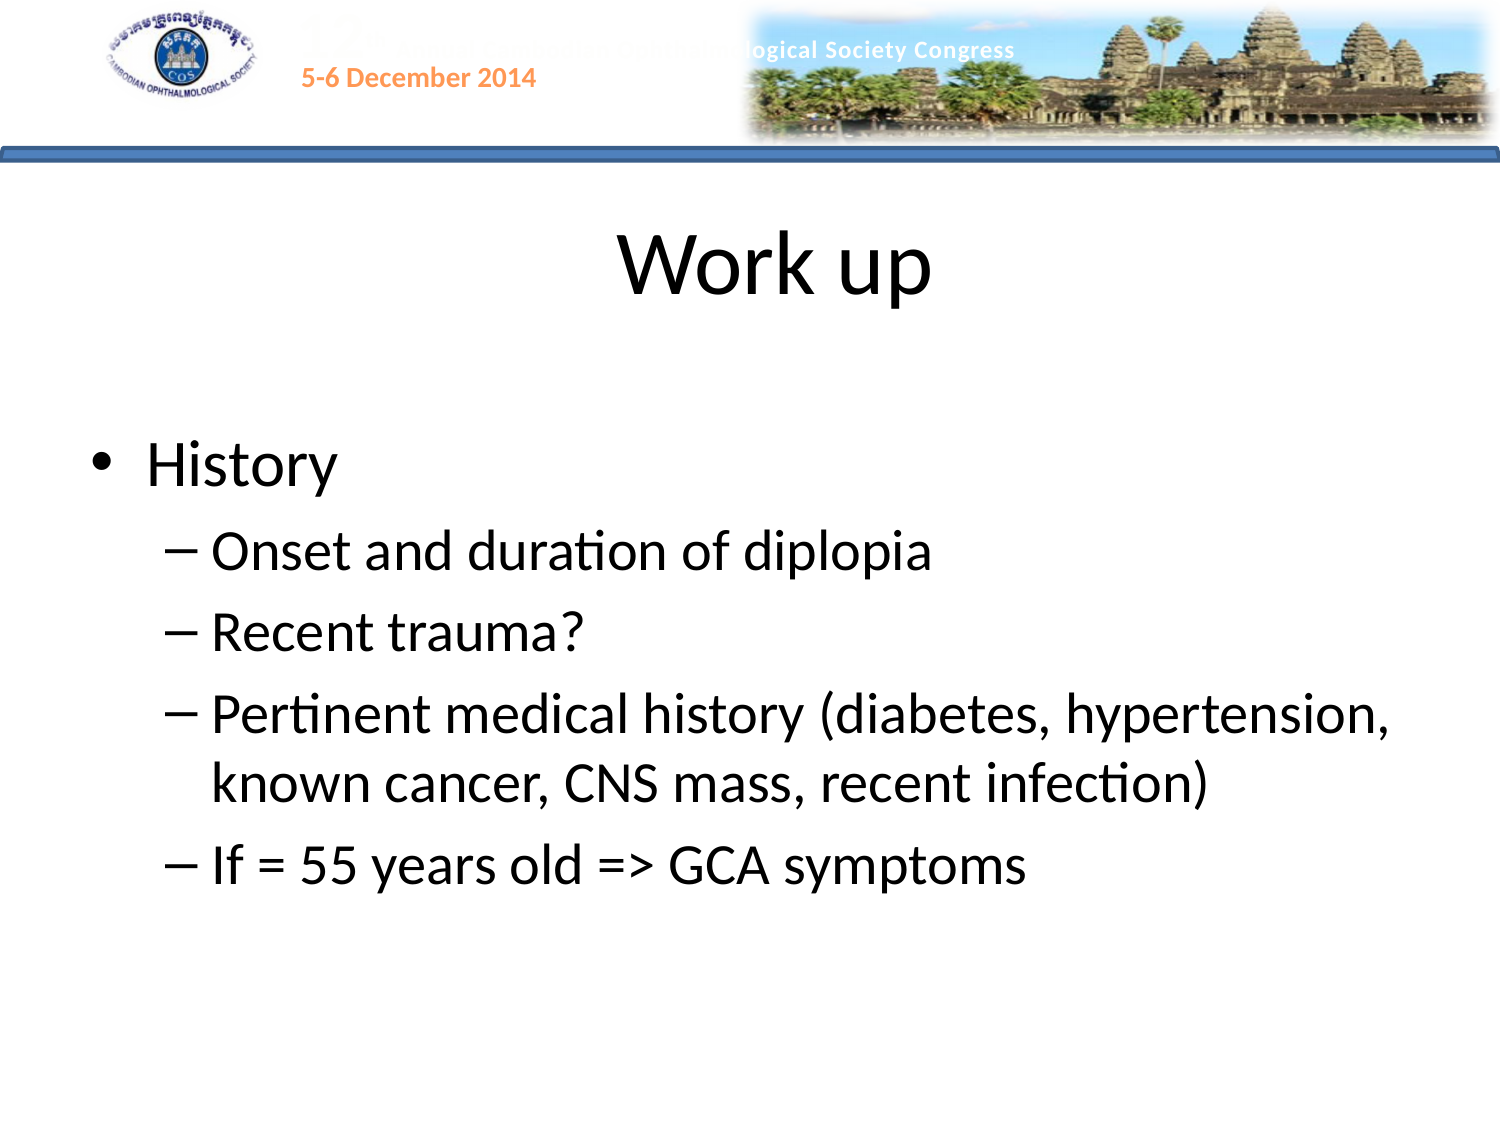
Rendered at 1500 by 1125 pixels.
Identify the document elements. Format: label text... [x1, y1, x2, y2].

picture [118, 17, 247, 95]
title Work up [99, 174, 1450, 342]
list History Onset and duration of diplopia Recent trauma? Pertinent medical history (diabetes, hypertension, known cancer, CNS mass, recent infection) If = 55 years old => GCA symptoms [75, 412, 1425, 1005]
picture [767, 29, 1472, 121]
